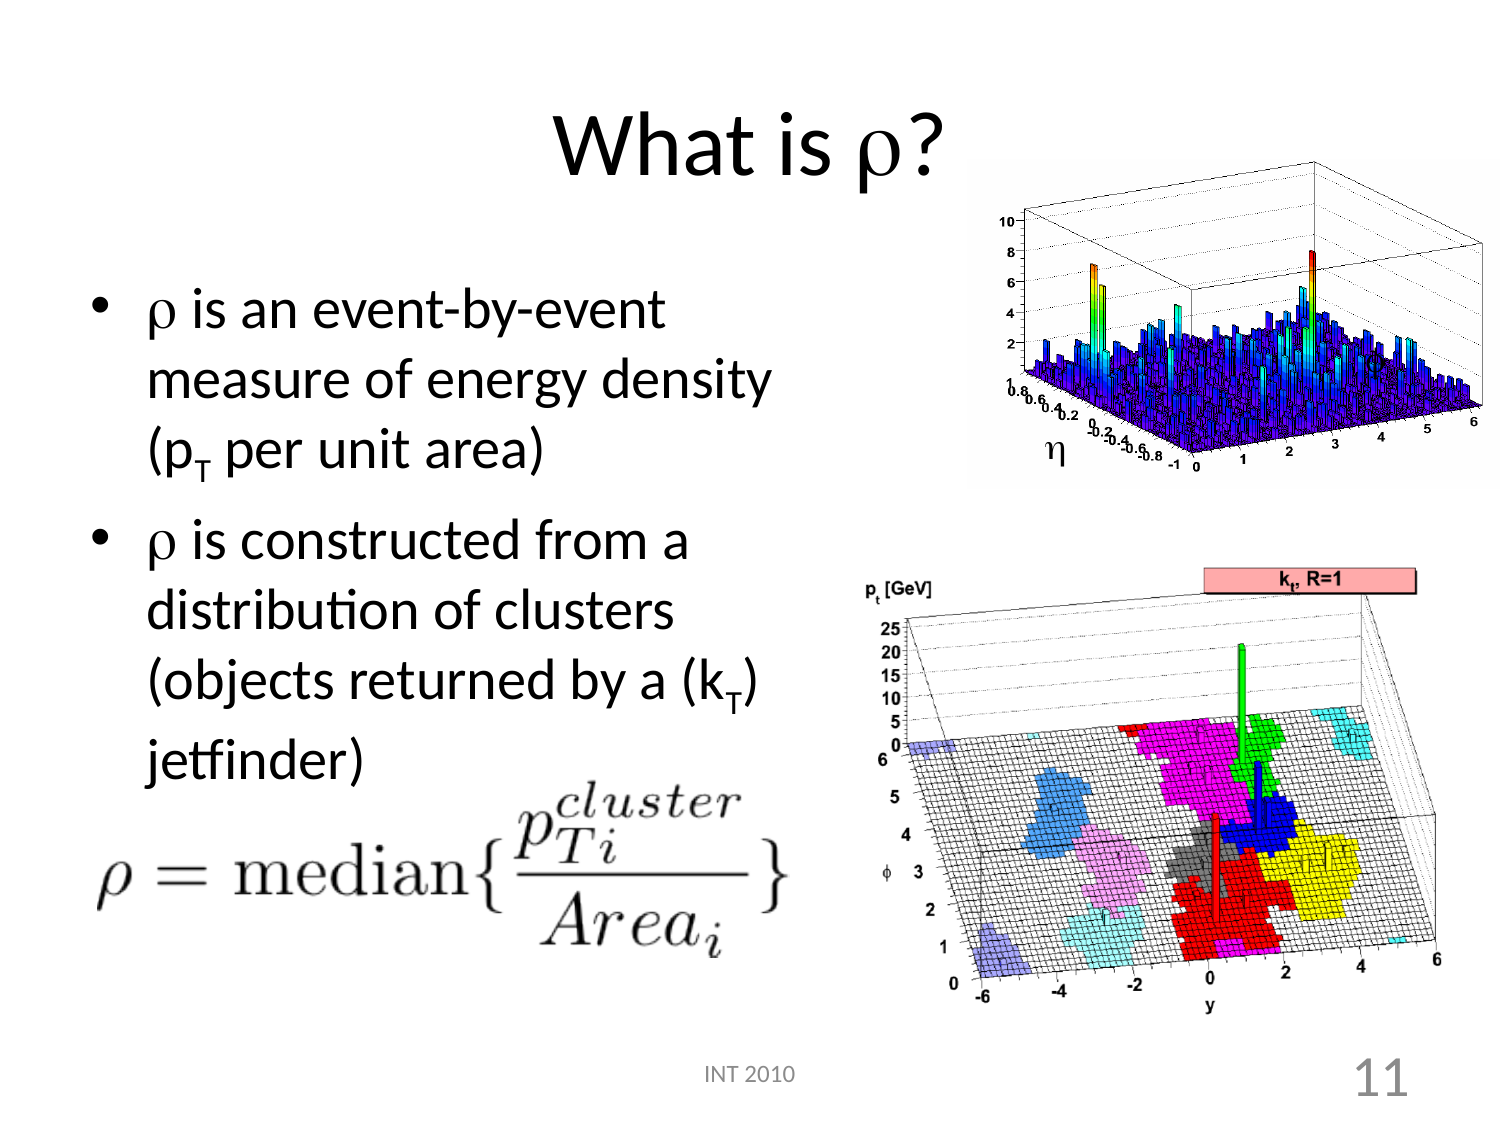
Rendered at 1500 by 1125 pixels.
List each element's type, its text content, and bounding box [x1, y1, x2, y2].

footer INT 2010 [512, 1042, 917, 1103]
list r is an event-by-event measure of energy density (pT per unit area) r is constructed from a distribution of clusters (objects returned by a (kT) jetfinder) [75, 262, 859, 1005]
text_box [966, 158, 1500, 489]
title What is r? [75, 45, 1425, 233]
picture [842, 449, 1500, 1109]
picture [97, 778, 790, 959]
